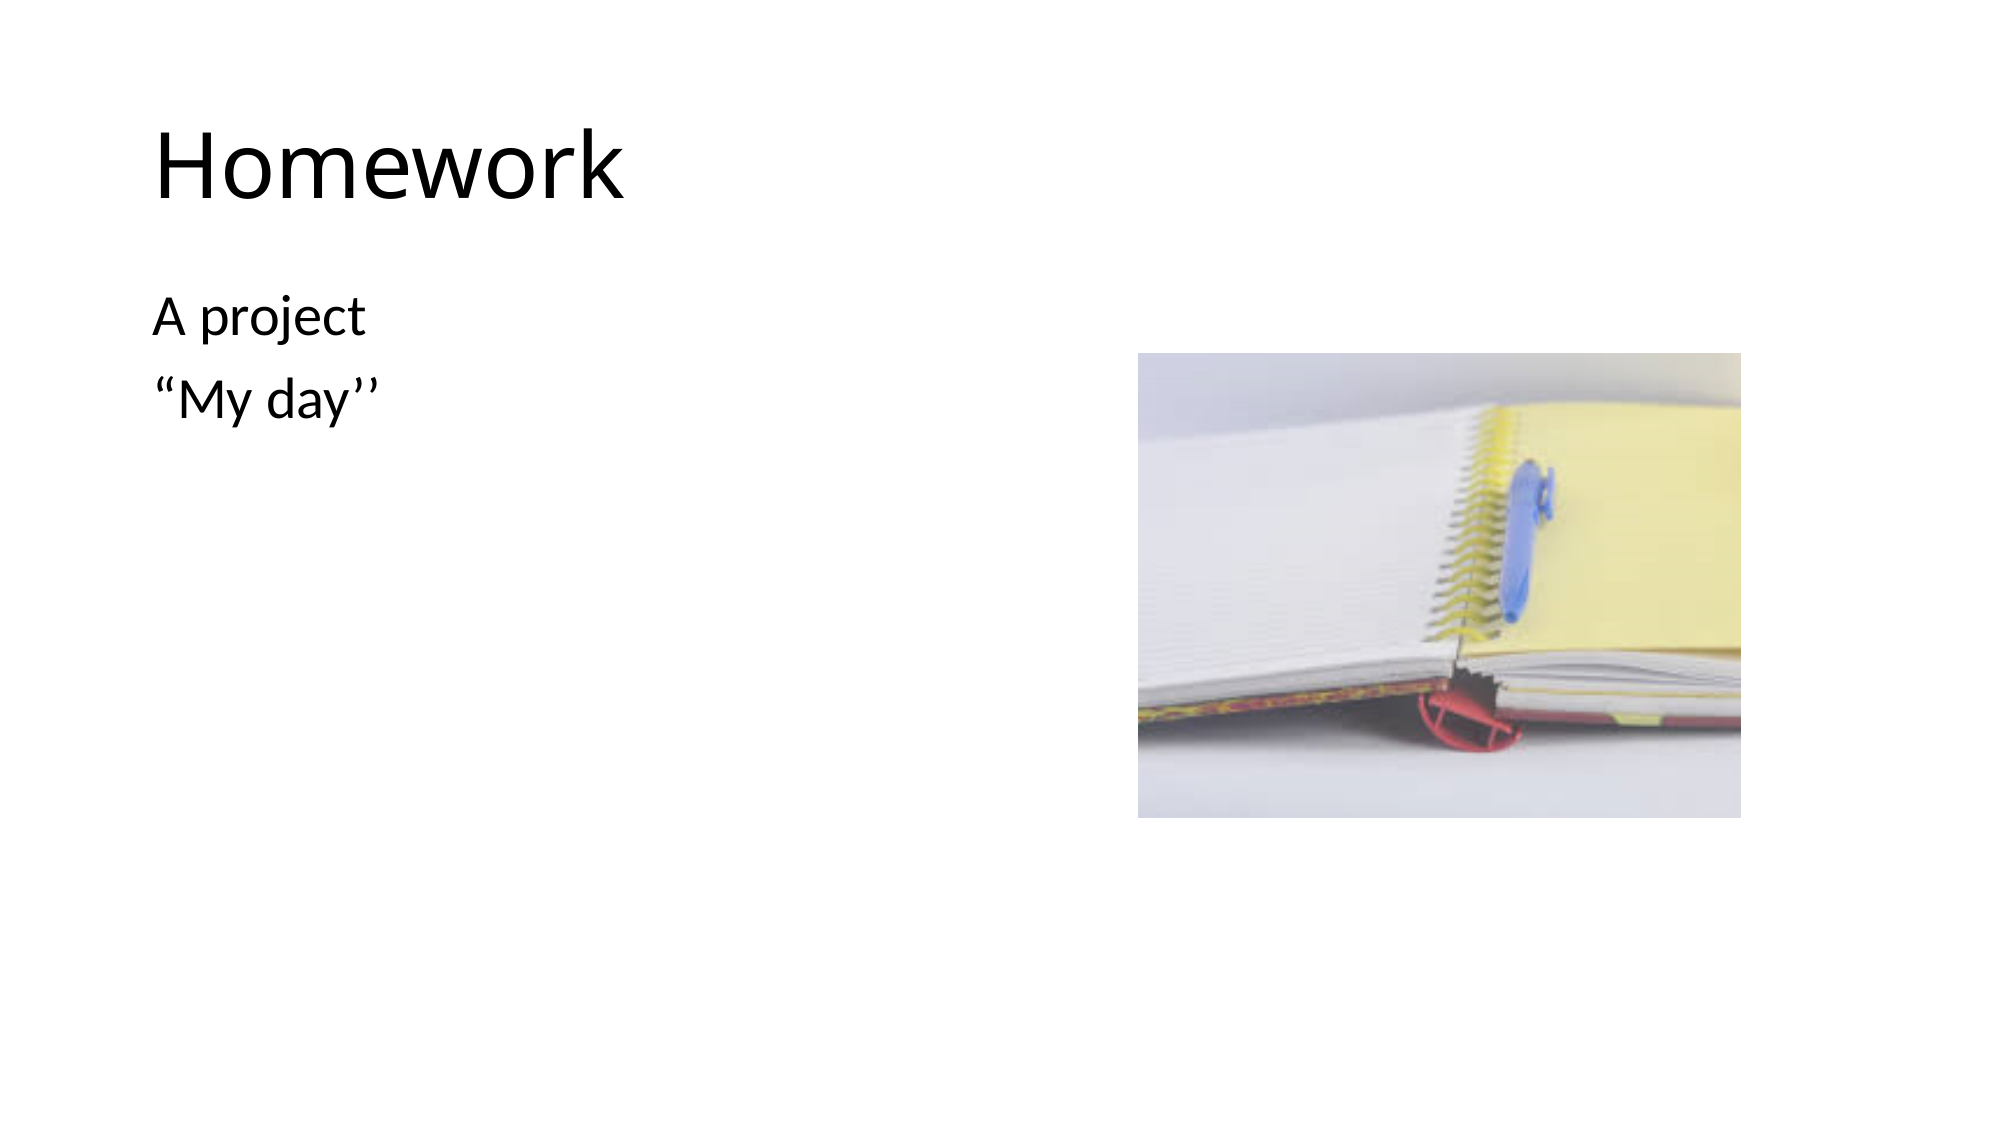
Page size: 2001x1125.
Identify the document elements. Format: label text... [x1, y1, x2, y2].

list A project “My day’’ [137, 277, 988, 870]
title Homework [137, 59, 1863, 278]
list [1138, 353, 1741, 818]
